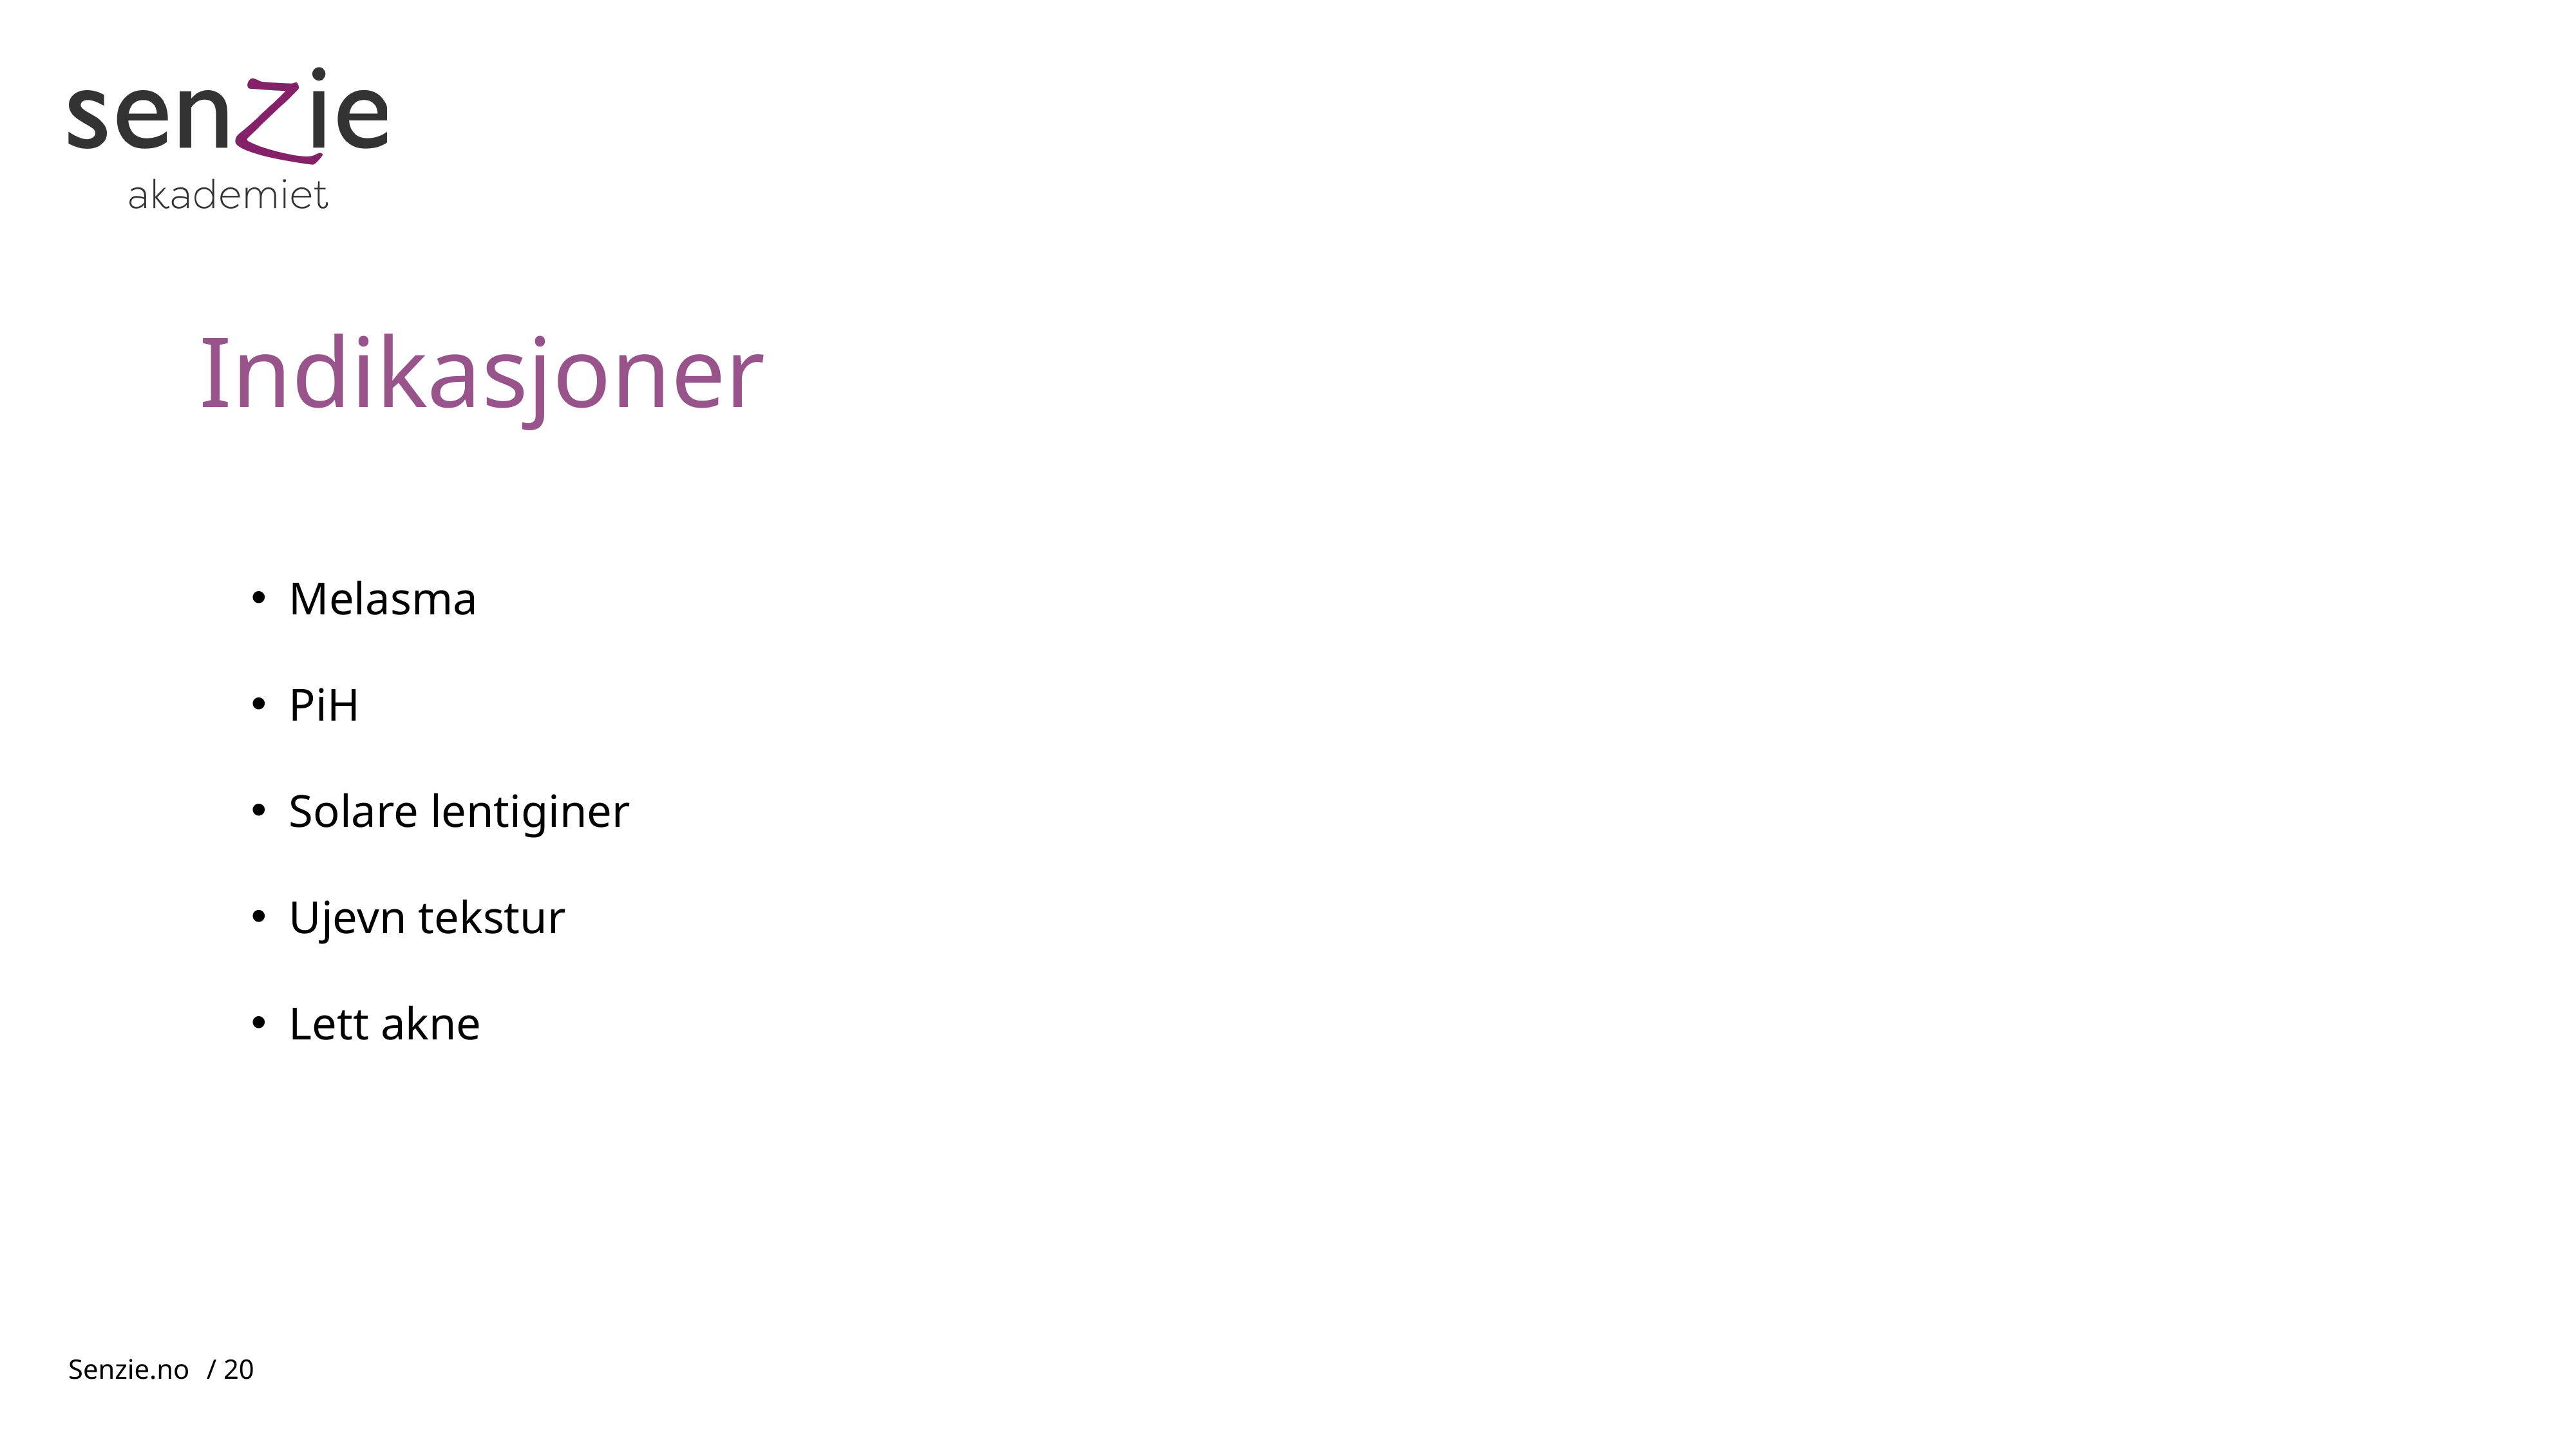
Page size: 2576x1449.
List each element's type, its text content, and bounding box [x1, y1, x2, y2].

list Melasma PiH Solare lentiginer Ujevn tekstur Lett akne [251, 517, 2037, 1254]
slide_number / 20 [200, 1352, 649, 1385]
picture [68, 67, 387, 217]
title Indikasjoner [200, 310, 2037, 428]
footer Senzie.no [68, 1352, 200, 1385]
